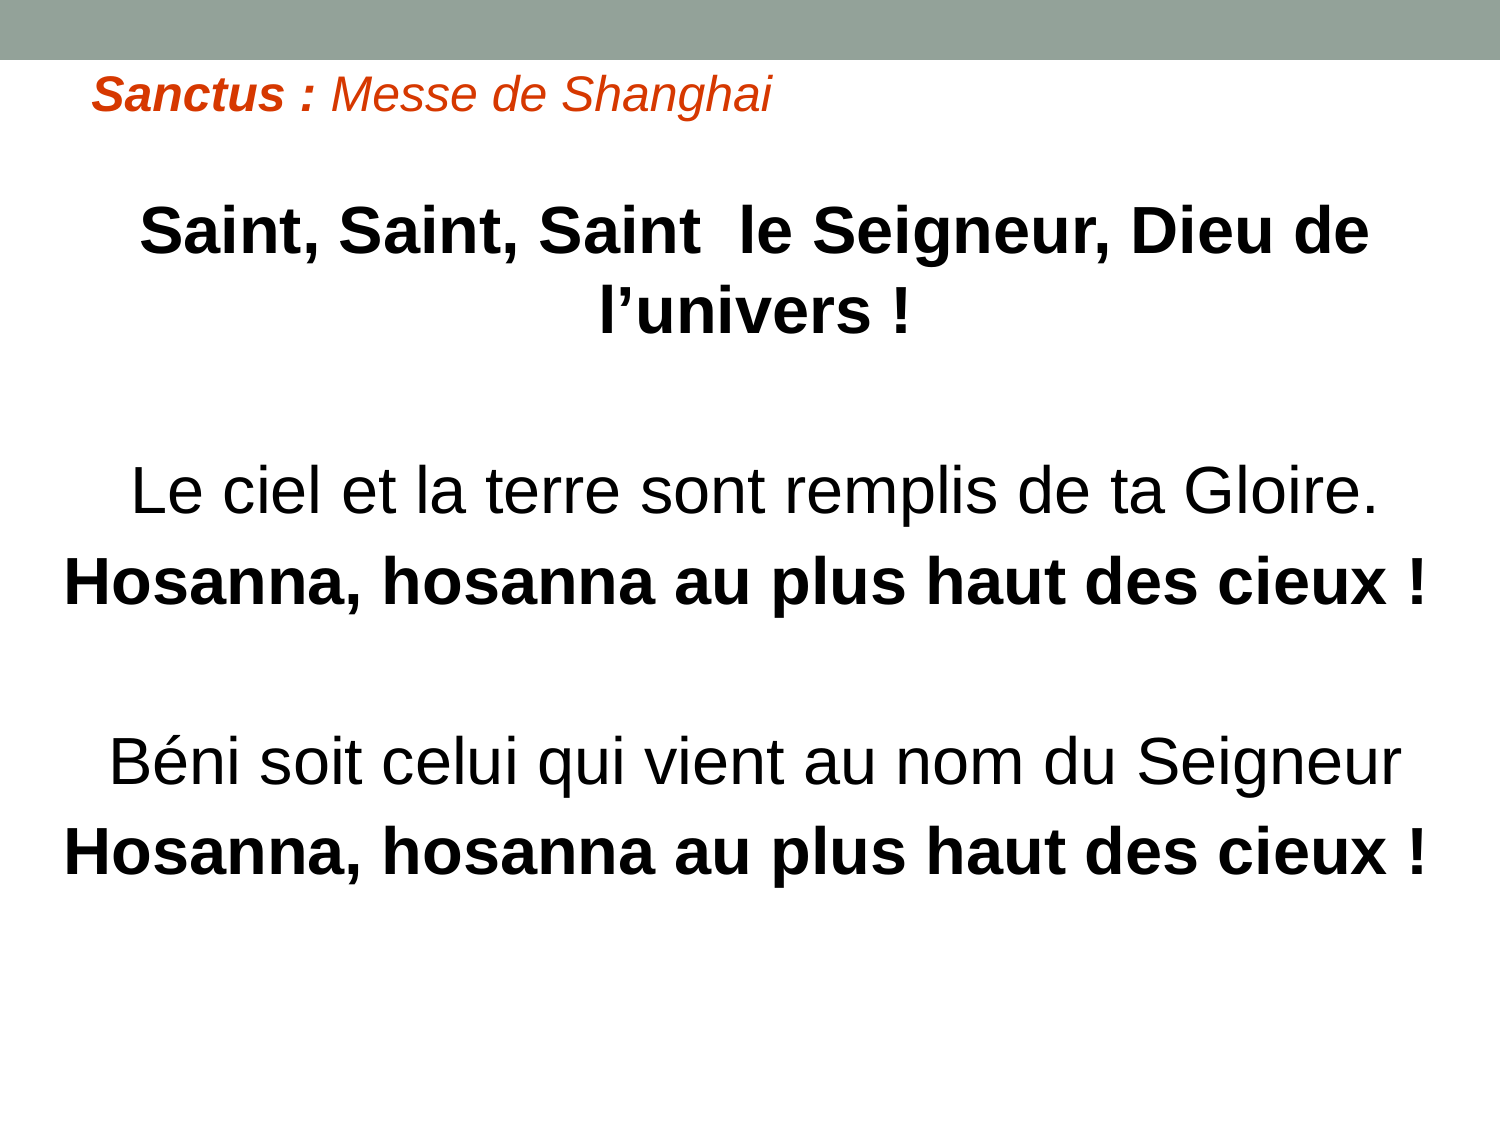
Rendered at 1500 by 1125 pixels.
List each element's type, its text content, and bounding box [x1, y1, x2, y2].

text_box Sanctus : Messe de Shanghai [76, 10, 1427, 173]
text_box Saint, Saint, Saint le Seigneur, Dieu de l’univers ! Le ciel et la terre sont remplis de ta Gloire. Hosanna, hosanna au plus haut des cieux ! Béni soit celui qui vient au nom du Seigneur Hosanna, hosanna au plus haut des cieux ! [29, 179, 1483, 1090]
